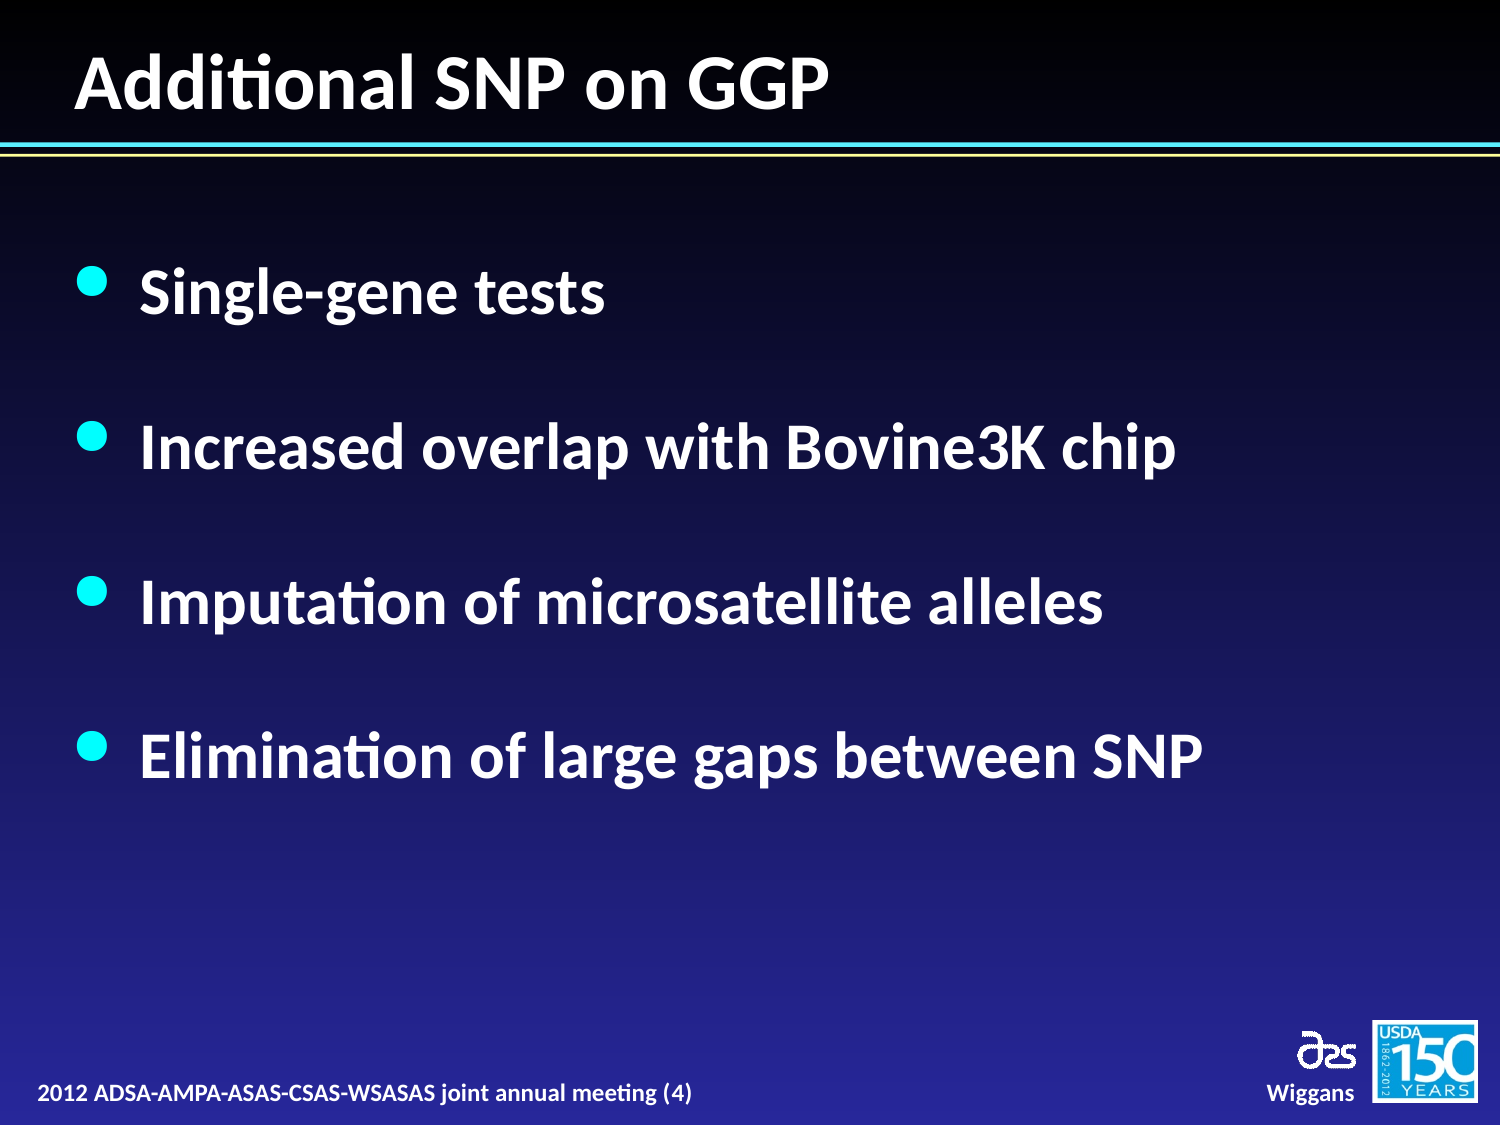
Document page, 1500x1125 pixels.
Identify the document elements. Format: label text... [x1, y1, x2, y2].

picture [1372, 1020, 1478, 1103]
picture [1297, 1031, 1356, 1069]
list Single-gene tests Increased overlap with Bovine3K chip Imputation of microsatellite alleles Elimination of large gaps between SNP [74, 247, 1425, 799]
title Additional SNP on GGP [74, 29, 1425, 127]
